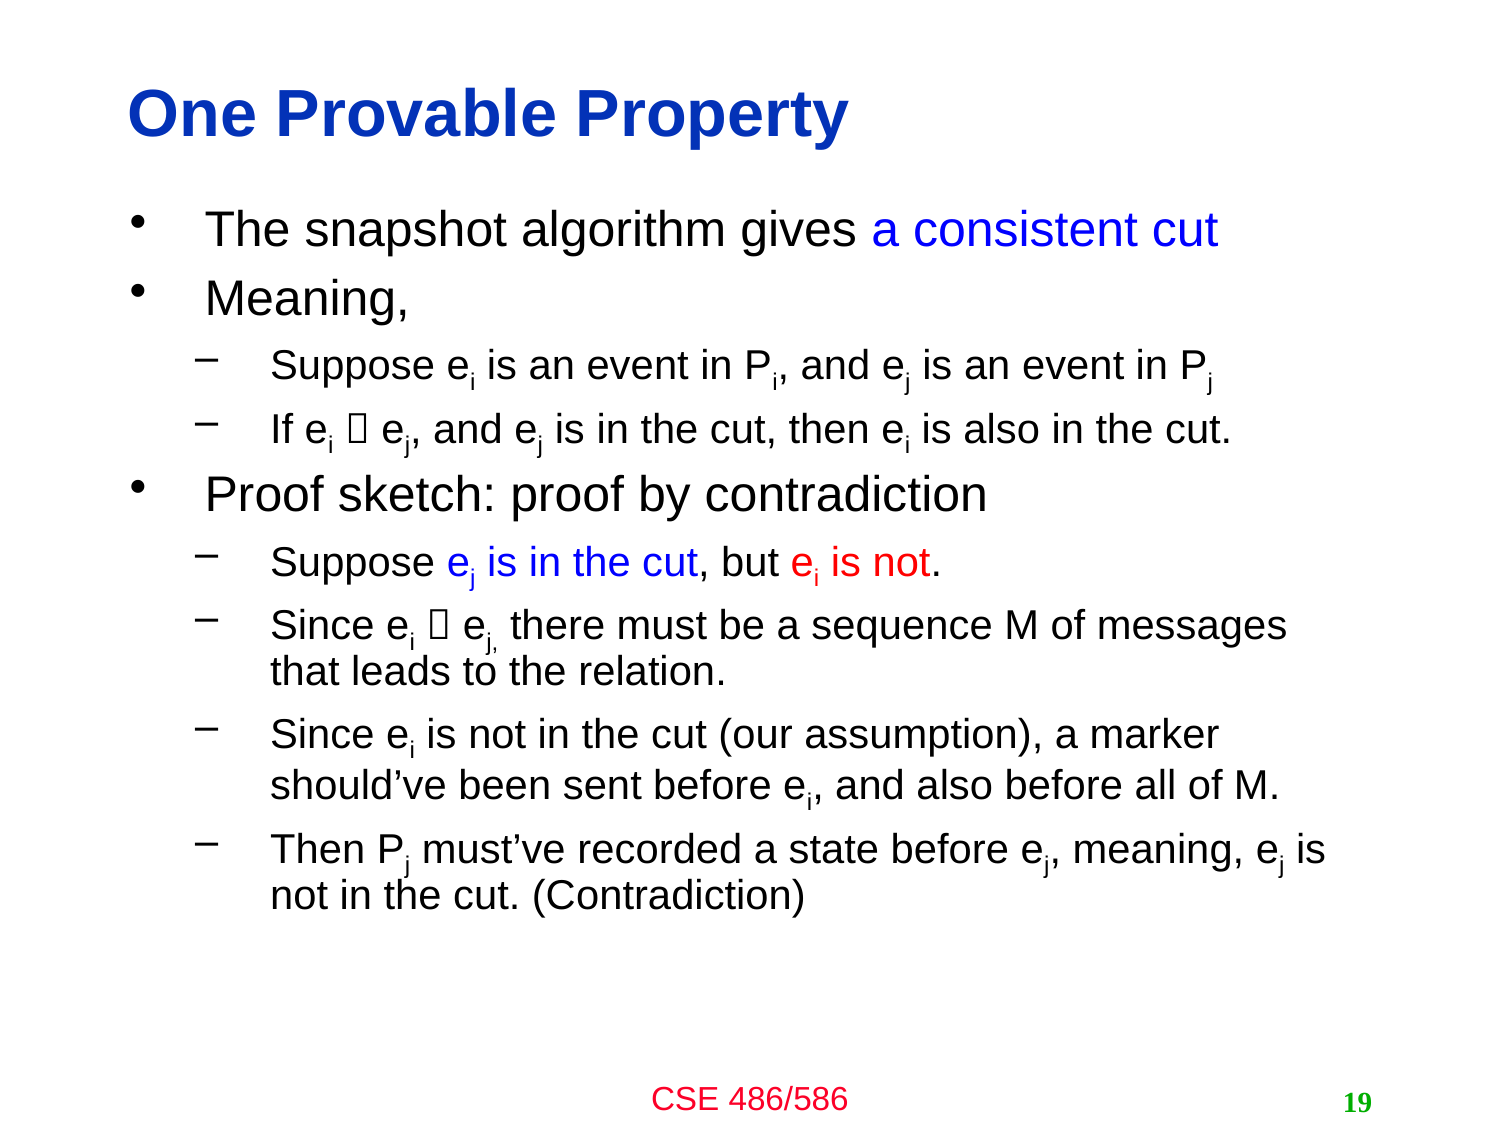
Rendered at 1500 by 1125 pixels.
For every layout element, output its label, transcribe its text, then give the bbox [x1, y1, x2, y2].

list The snapshot algorithm gives a consistent cut Meaning, Suppose ei is an event in Pi, and ej is an event in Pj If ei  ej, and ej is in the cut, then ei is also in the cut. Proof sketch: proof by contradiction Suppose ej is in the cut, but ei is not. Since ei  ej, there must be a sequence M of messages that leads to the relation. Since ei is not in the cut (our assumption), a marker should’ve been sent before ei, and also before all of M. Then Pj must’ve recorded a state before ej, meaning, ej is not in the cut. (Contradiction) [114, 195, 1376, 1005]
slide_number 19 [1074, 1076, 1388, 1125]
title One Provable Property [112, 53, 1310, 176]
